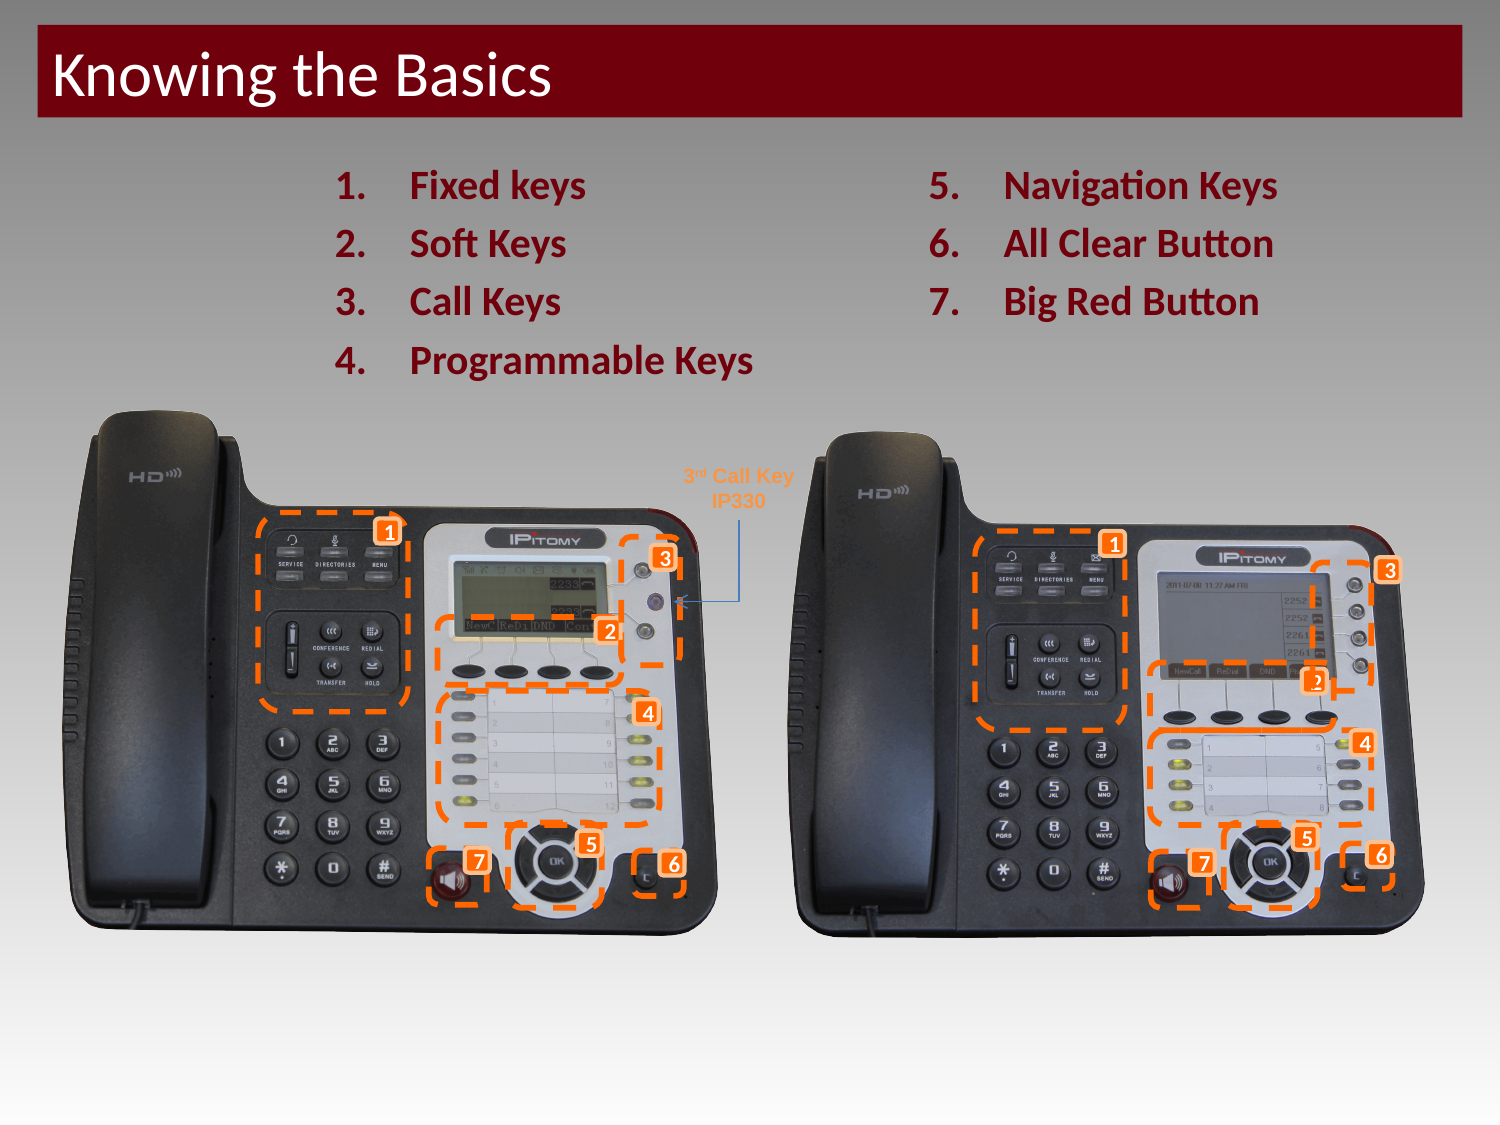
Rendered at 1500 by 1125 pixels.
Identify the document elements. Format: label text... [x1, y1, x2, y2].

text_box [428, 847, 1215, 908]
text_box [507, 822, 1318, 846]
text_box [437, 690, 1376, 826]
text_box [1220, 905, 1318, 909]
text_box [257, 512, 640, 731]
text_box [437, 616, 615, 690]
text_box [620, 536, 1401, 692]
picture [62, 410, 718, 936]
picture [787, 431, 1425, 938]
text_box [633, 841, 1393, 897]
list Fixed keys Soft Keys Call Keys Programmable Keys Navigation Keys All Clear Button Big Red Button [282, 149, 1500, 425]
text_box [816, 512, 1126, 535]
title Knowing the Basics [37, 24, 1463, 118]
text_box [645, 455, 812, 611]
